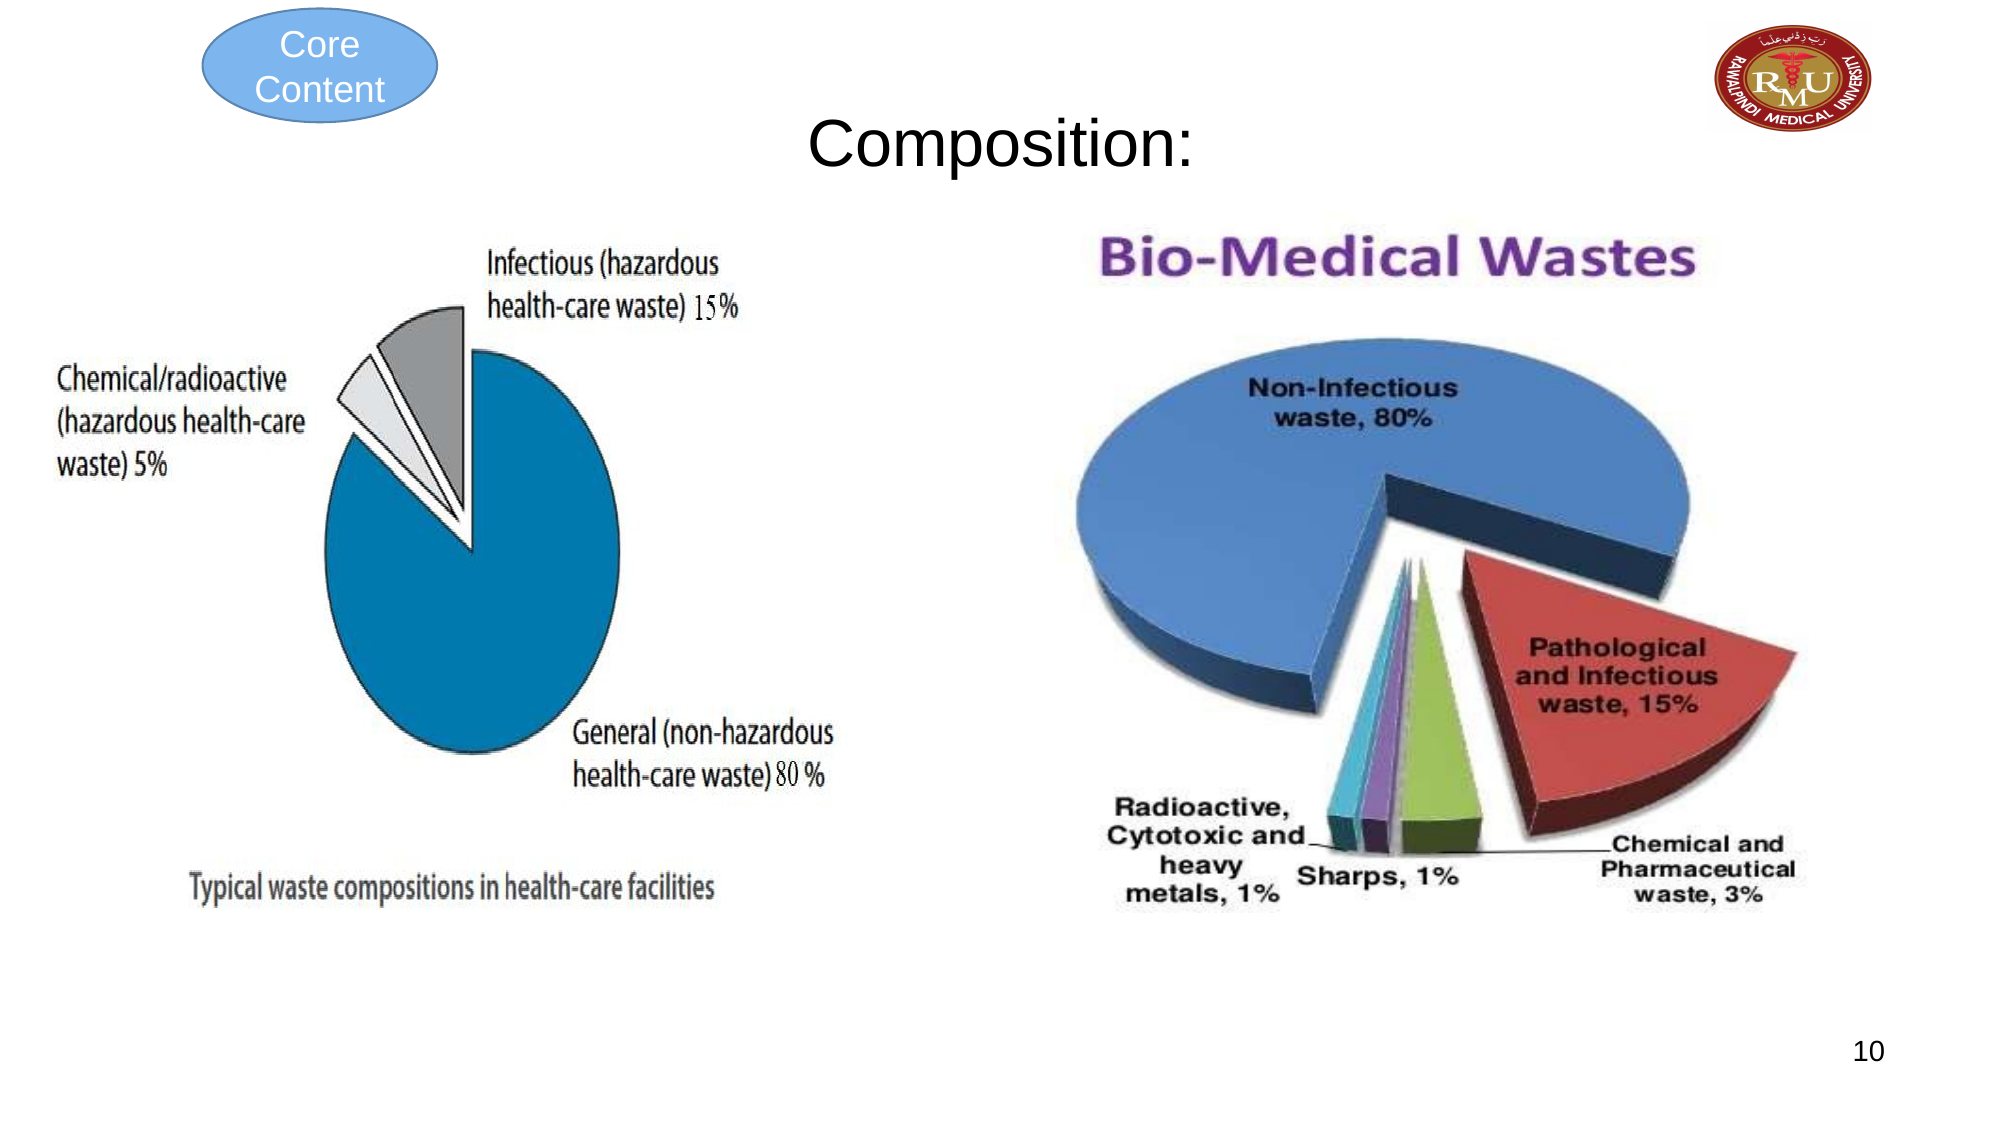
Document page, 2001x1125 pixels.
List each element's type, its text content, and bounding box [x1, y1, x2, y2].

picture [53, 231, 847, 910]
slide_number 10 [1433, 1024, 1901, 1103]
title Composition: [99, 43, 1901, 235]
text_box Core Content [201, 7, 439, 124]
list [1054, 212, 1810, 913]
picture [1707, 21, 1873, 132]
